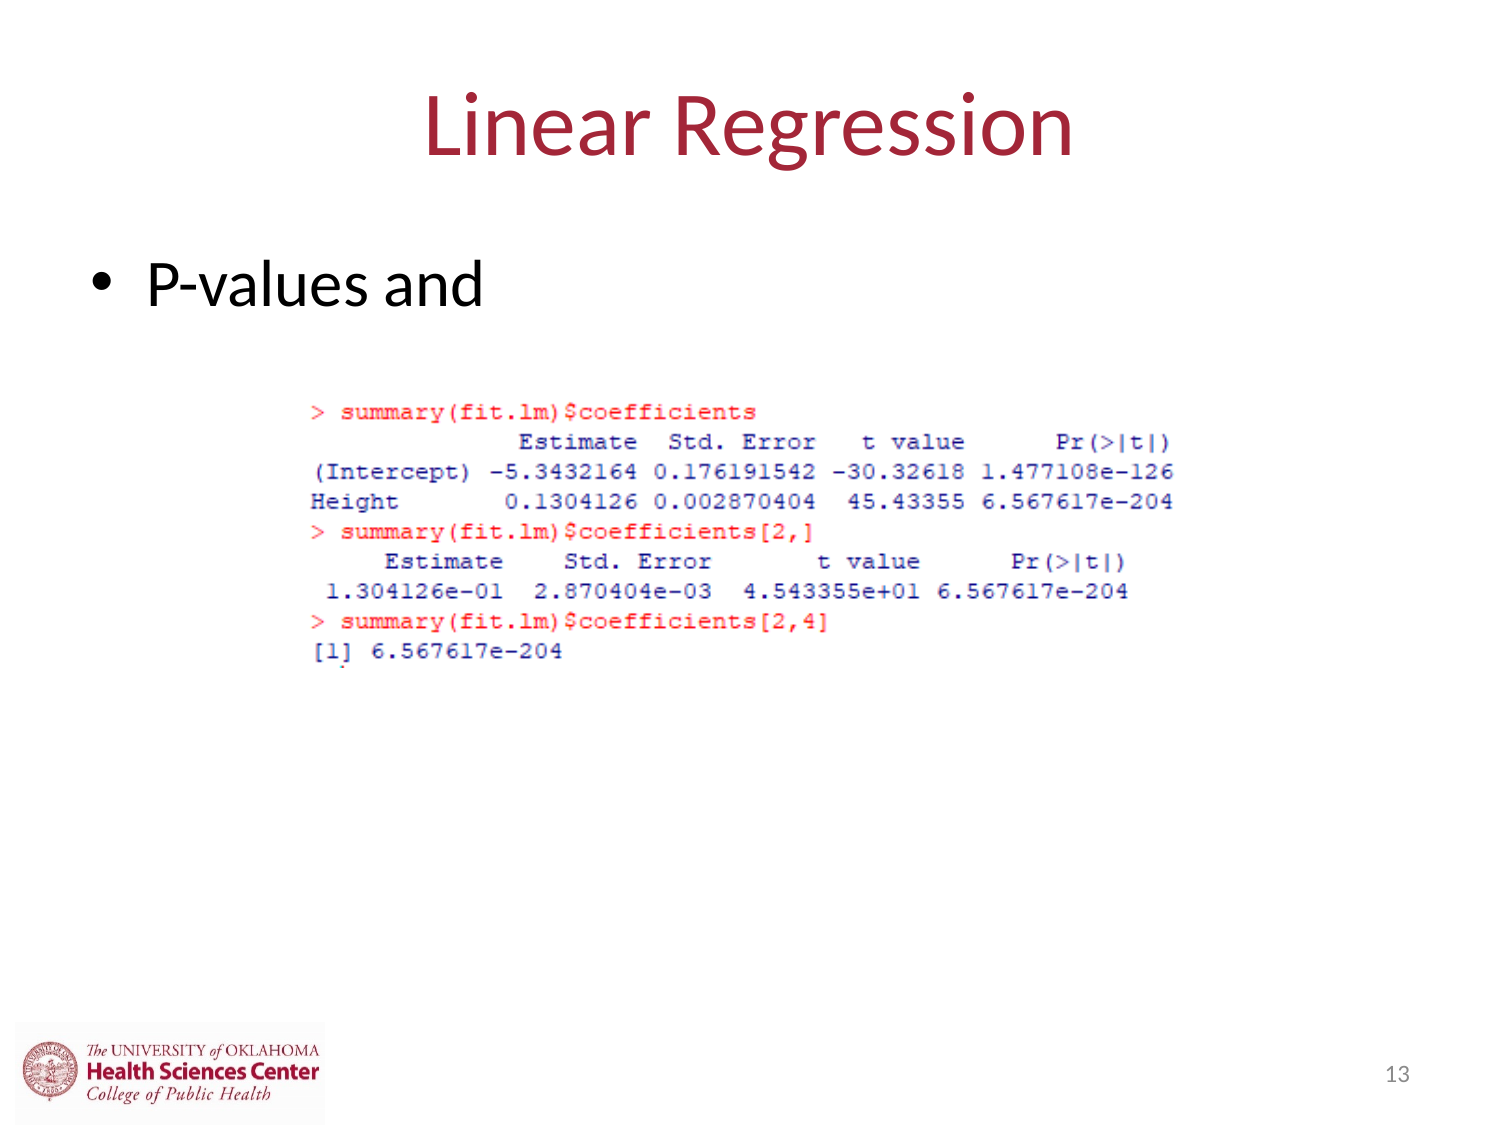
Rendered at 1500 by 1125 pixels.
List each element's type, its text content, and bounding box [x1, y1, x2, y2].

title Linear Regression [75, 24, 1425, 213]
picture [307, 399, 1193, 668]
slide_number 13 [1074, 1042, 1425, 1103]
picture [15, 1022, 325, 1125]
